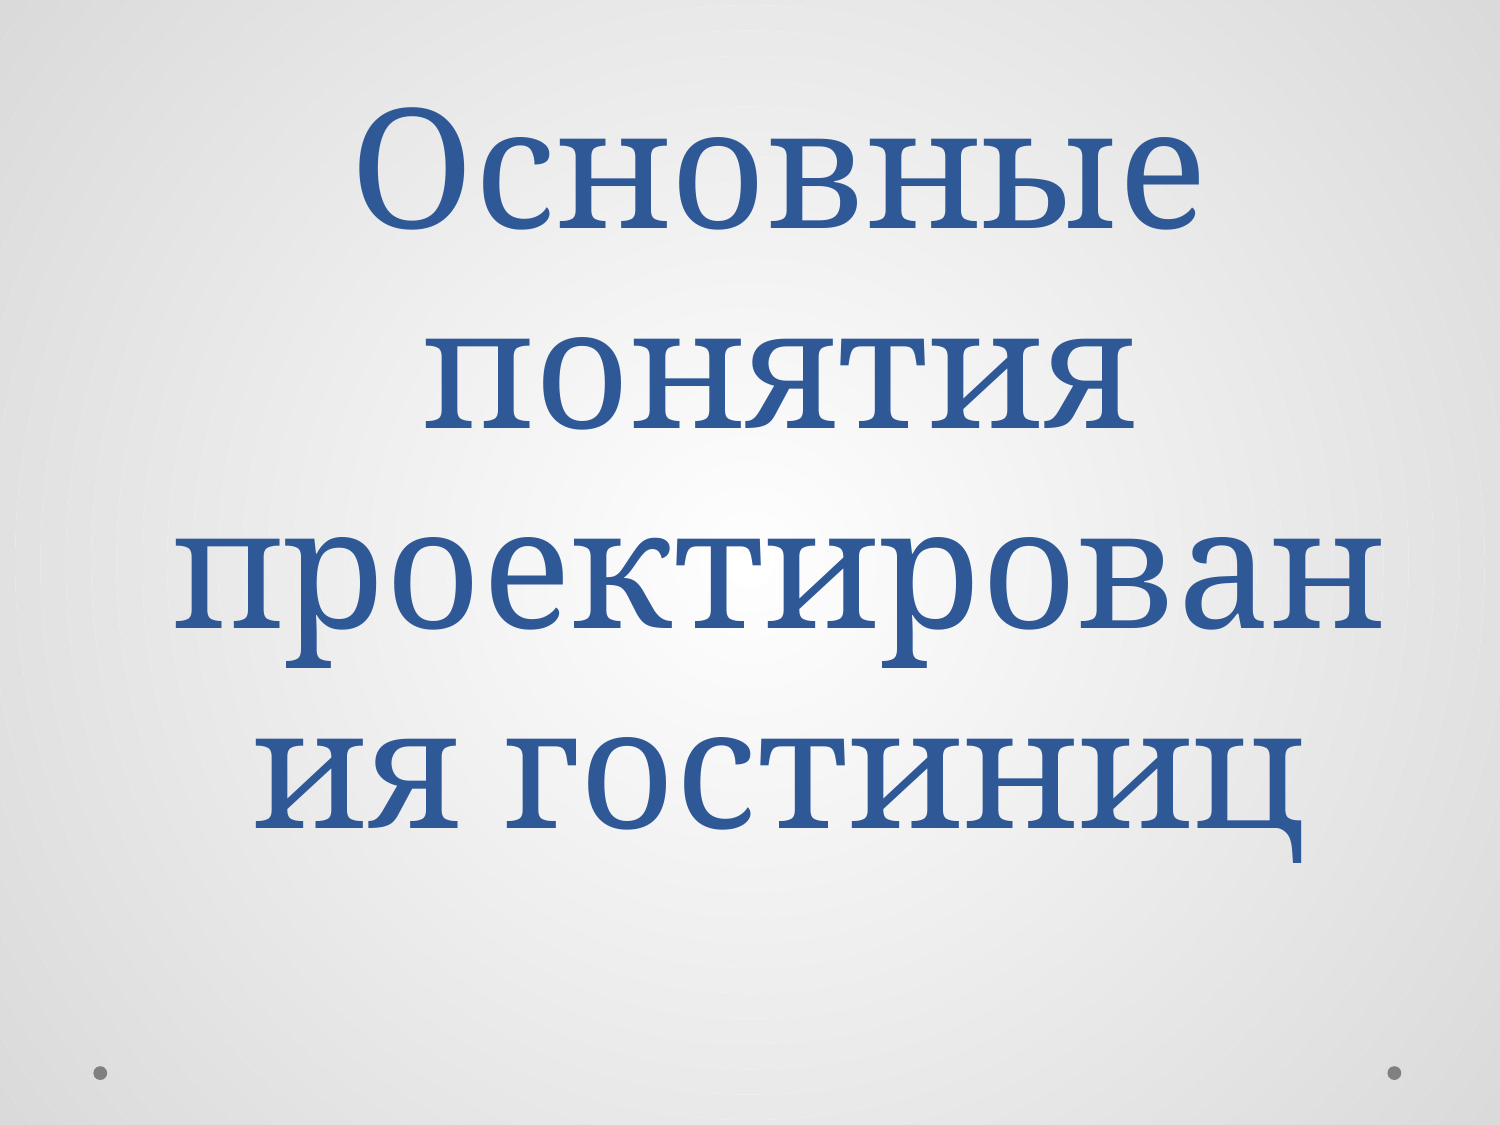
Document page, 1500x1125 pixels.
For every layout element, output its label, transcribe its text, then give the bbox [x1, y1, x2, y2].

title Основные понятия проектирования гостиниц [112, 99, 1447, 870]
